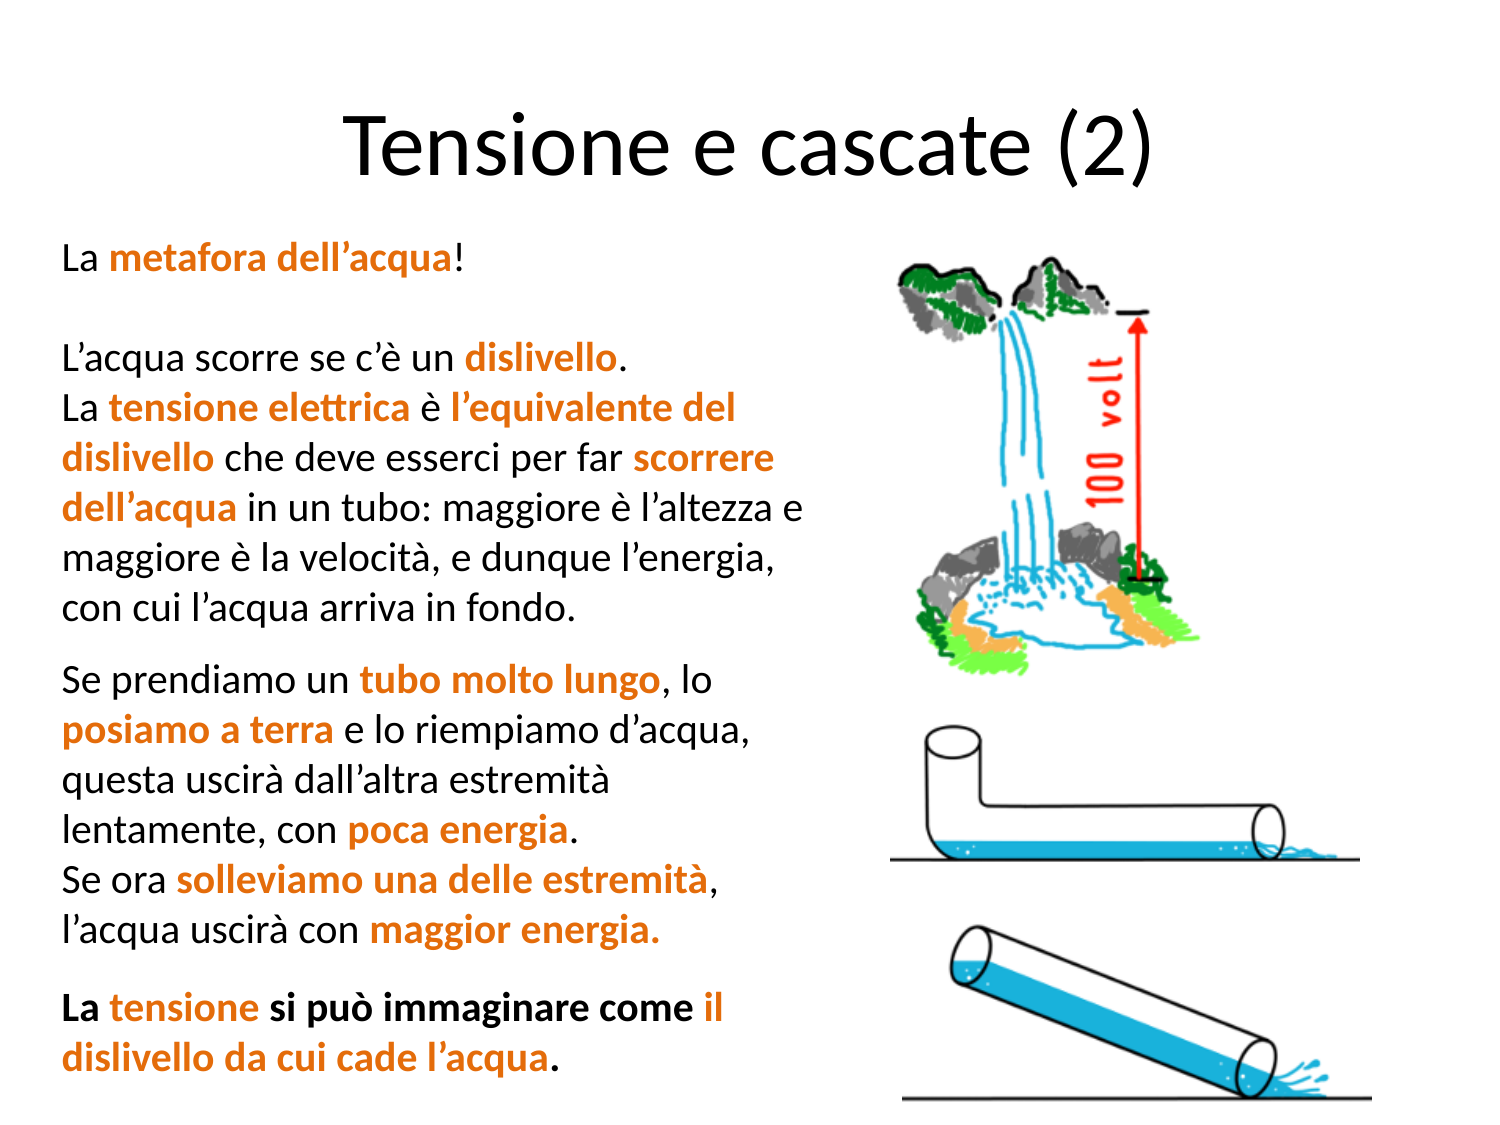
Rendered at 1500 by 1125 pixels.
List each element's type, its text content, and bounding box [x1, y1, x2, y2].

picture [878, 234, 1217, 704]
picture [890, 714, 1360, 895]
picture [902, 902, 1372, 1125]
text_box Se prendiamo un tubo molto lungo, lo posiamo a terra e lo riempiamo d’acqua, questa uscirà dall’altra estremità lentamente, con poca energia. Se ora solleviamo una delle estremità, l’acqua uscirà con maggior energia. [46, 644, 797, 960]
text_box La tensione si può immaginare come il dislivello da cui cade l’acqua. [46, 972, 868, 1087]
text_box La metafora dell’acqua! L’acqua scorre se c’è un dislivello. La tensione elettrica è l’equivalente del dislivello che deve esserci per far scorrere dell’acqua in un tubo: maggiore è l’altezza e maggiore è la velocità, e dunque l’energia, con cui l’acqua arriva in fondo. [46, 222, 856, 638]
title Tensione e cascate (2) [75, 45, 1425, 233]
